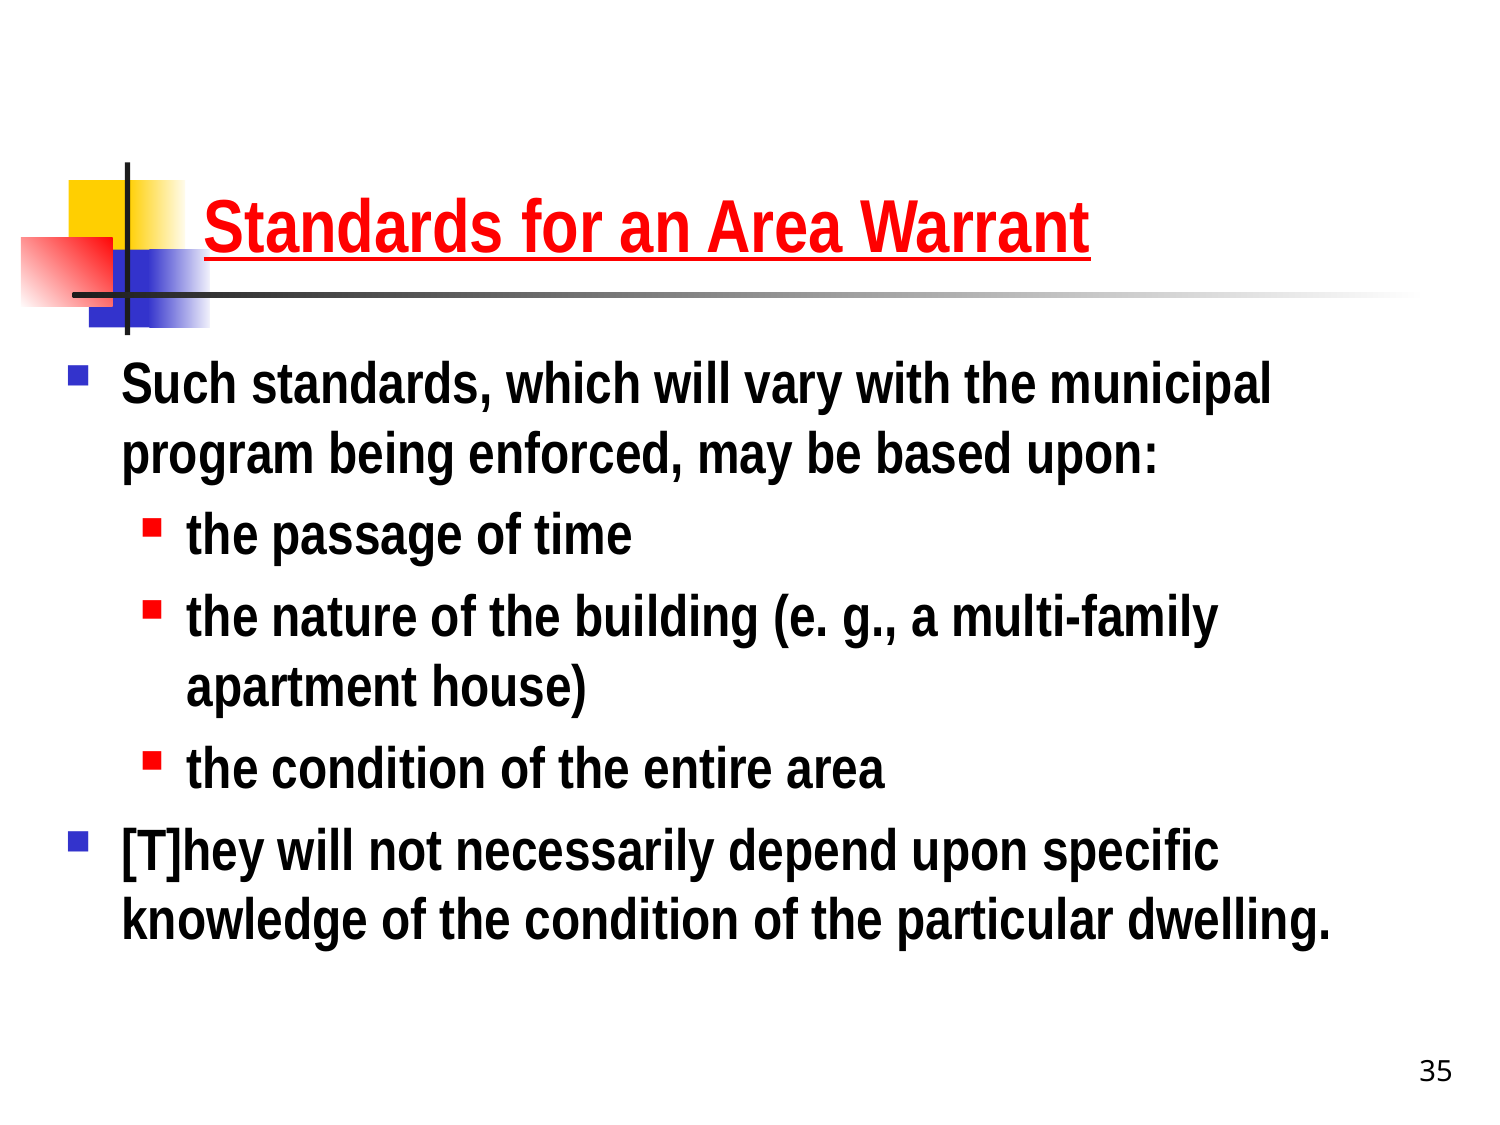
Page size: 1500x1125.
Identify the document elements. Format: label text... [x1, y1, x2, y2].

list Such standards, which will vary with the municipal program being enforced, may be based upon: the passage of time the nature of the building (e. g., a multi-family apartment house) the condition of the entire area [T]hey will not necessarily depend upon specific knowledge of the condition of the particular dwelling. [50, 337, 1450, 1075]
slide_number 35 [1155, 1024, 1468, 1100]
title Standards for an Area Warrant [188, 35, 1468, 275]
